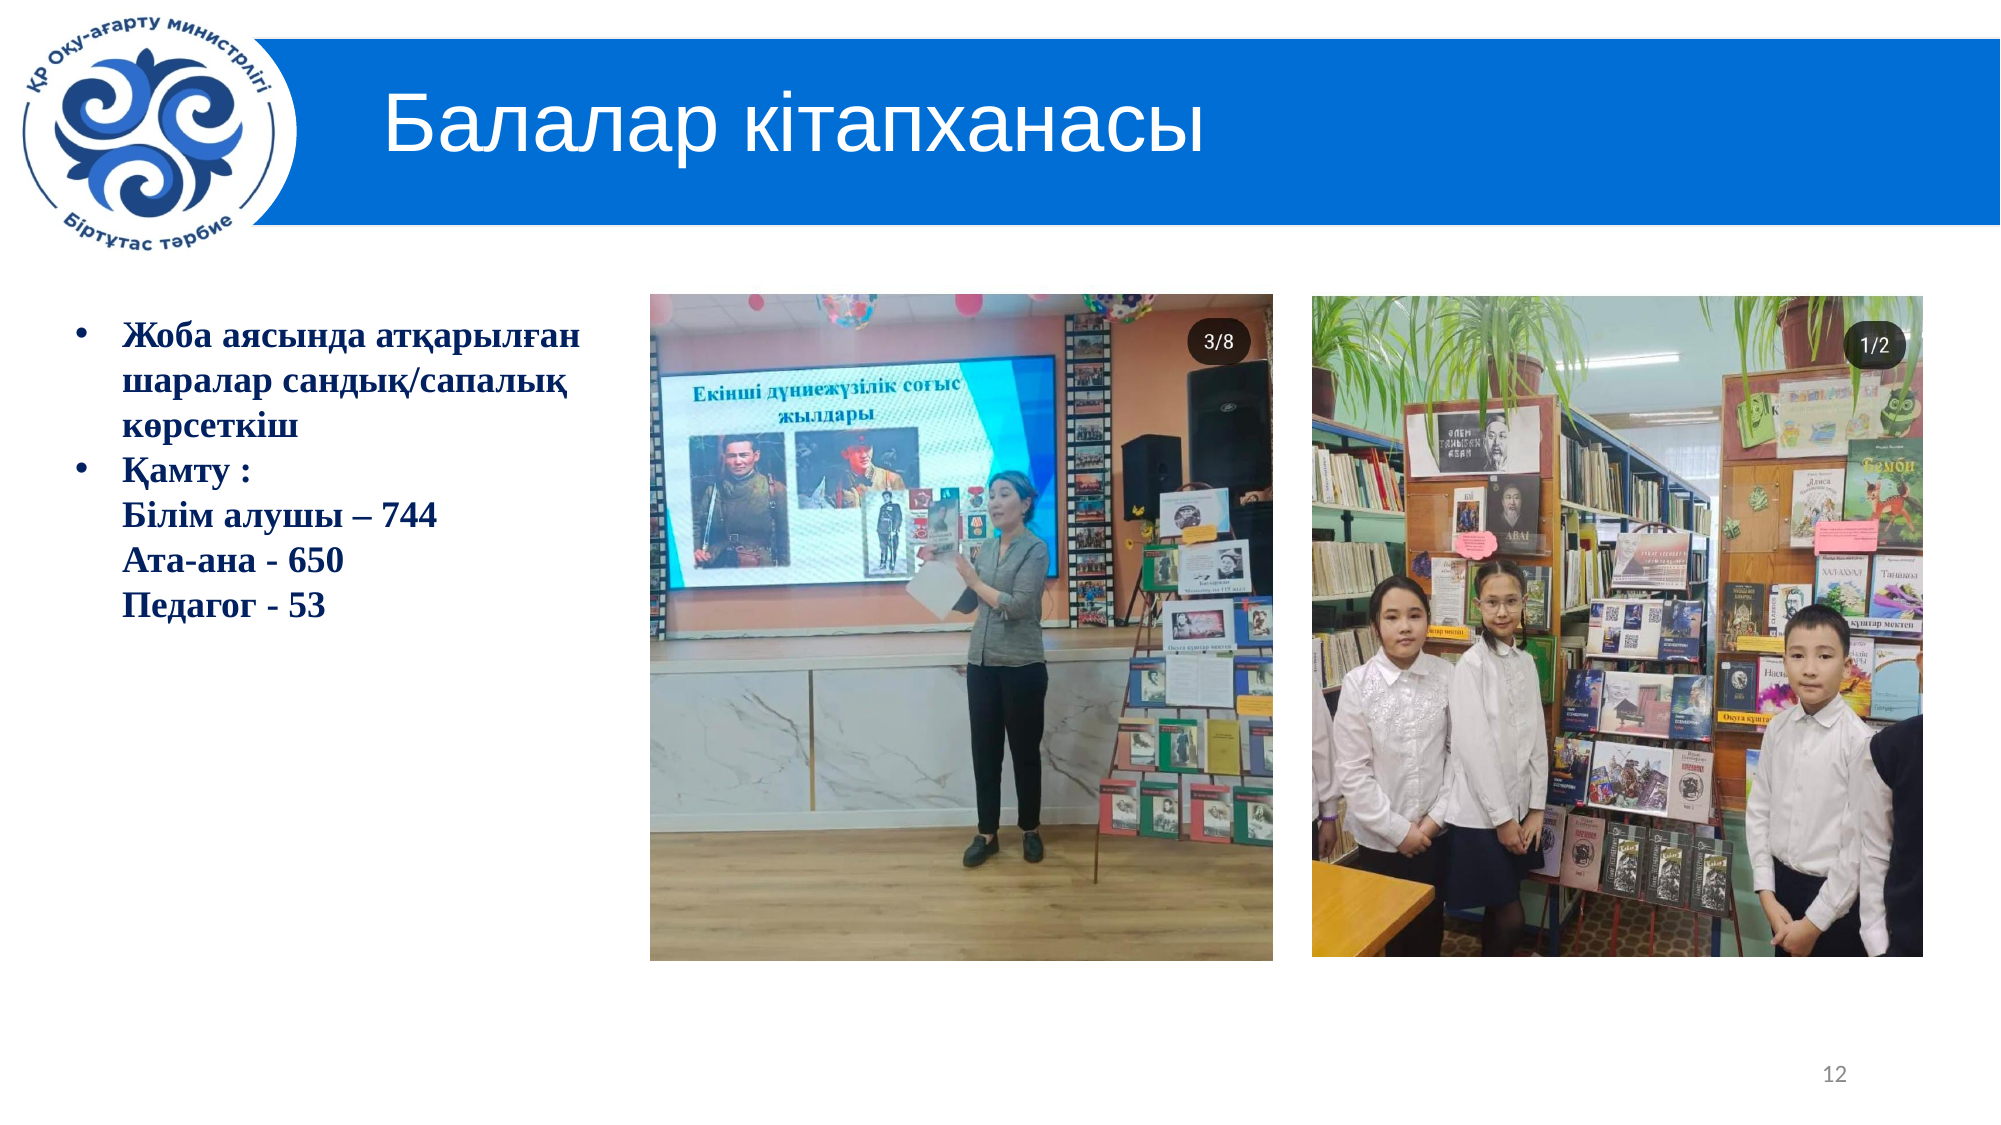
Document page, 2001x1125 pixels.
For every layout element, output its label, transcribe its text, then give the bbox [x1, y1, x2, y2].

picture [0, 0, 297, 263]
text_box » [297, 37, 2000, 227]
text_box Балалар кітапханасы [367, 61, 1413, 176]
slide_number 12 [1412, 1042, 1863, 1103]
picture [649, 285, 1273, 961]
text_box Жоба аясында атқарылған шаралар сандық/сапалық көрсеткіш Қамту : Білім алушы – 744 Ата-ана - 650 Педагог - 53 [60, 302, 627, 768]
picture [1312, 292, 1923, 957]
